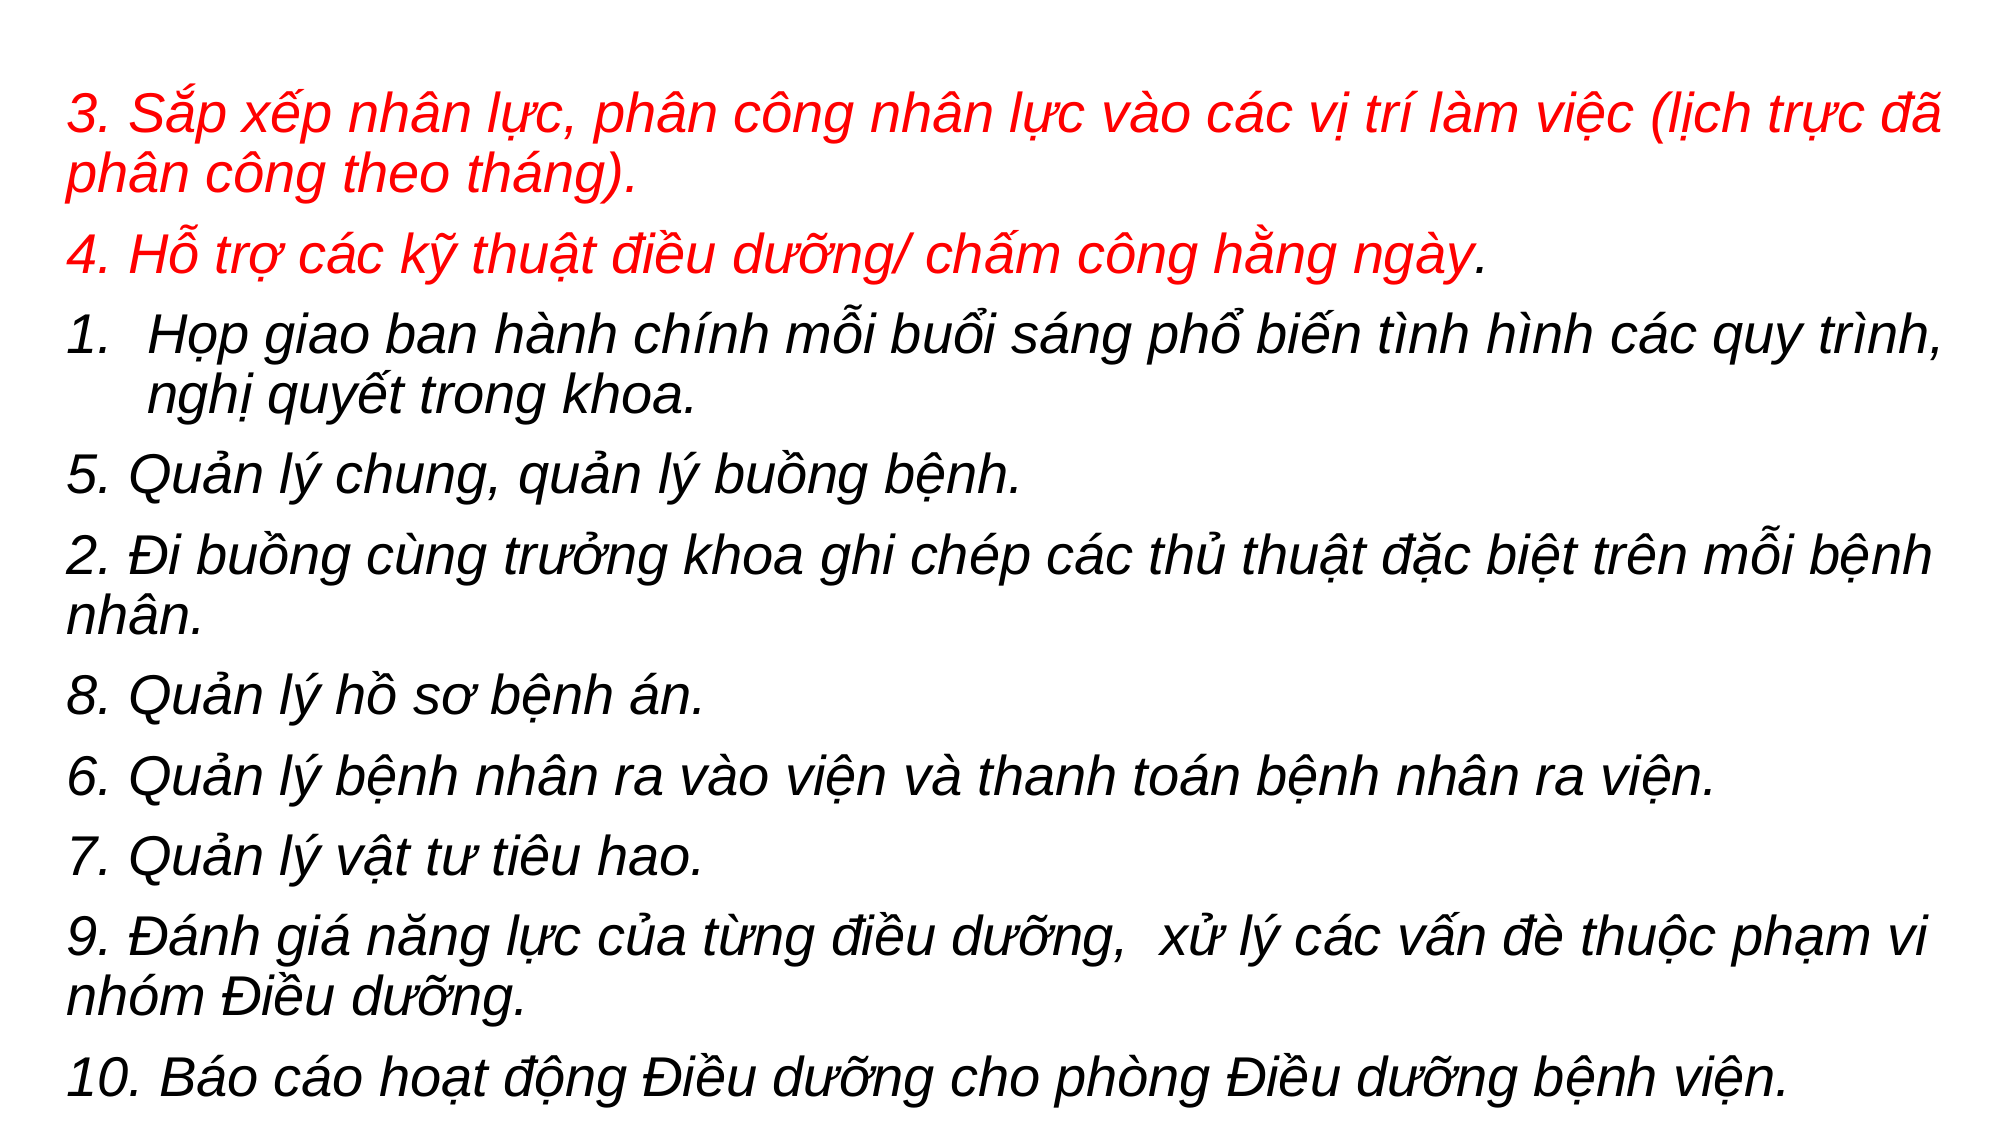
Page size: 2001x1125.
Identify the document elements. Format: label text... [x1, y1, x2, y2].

list 3. Sắp xếp nhân lực, phân công nhân lực vào các vị trí làm việc (lịch trực đã phân công theo tháng). 4. Hỗ trợ các kỹ thuật điều dưỡng/ chấm công hằng ngày. Họp giao ban hành chính mỗi buổi sáng phổ biến tình hình các quy trình, nghị quyết trong khoa. 5. Quản lý chung, quản lý buồng bệnh. 2. Đi buồng cùng trưởng khoa ghi chép các thủ thuật đặc biệt trên mỗi bệnh nhân. 8. Quản lý hồ sơ bệnh án. 6. Quản lý bệnh nhân ra vào viện và thanh toán bệnh nhân ra viện. 7. Quản lý vật tư tiêu hao. 9. Đánh giá năng lực của từng điều dưỡng, xử lý các vấn đè thuộc phạm vi nhóm Điều dưỡng. 10. Báo cáo hoạt động Điều dưỡng cho phòng Điều dưỡng bệnh viện. [51, 76, 1965, 1125]
